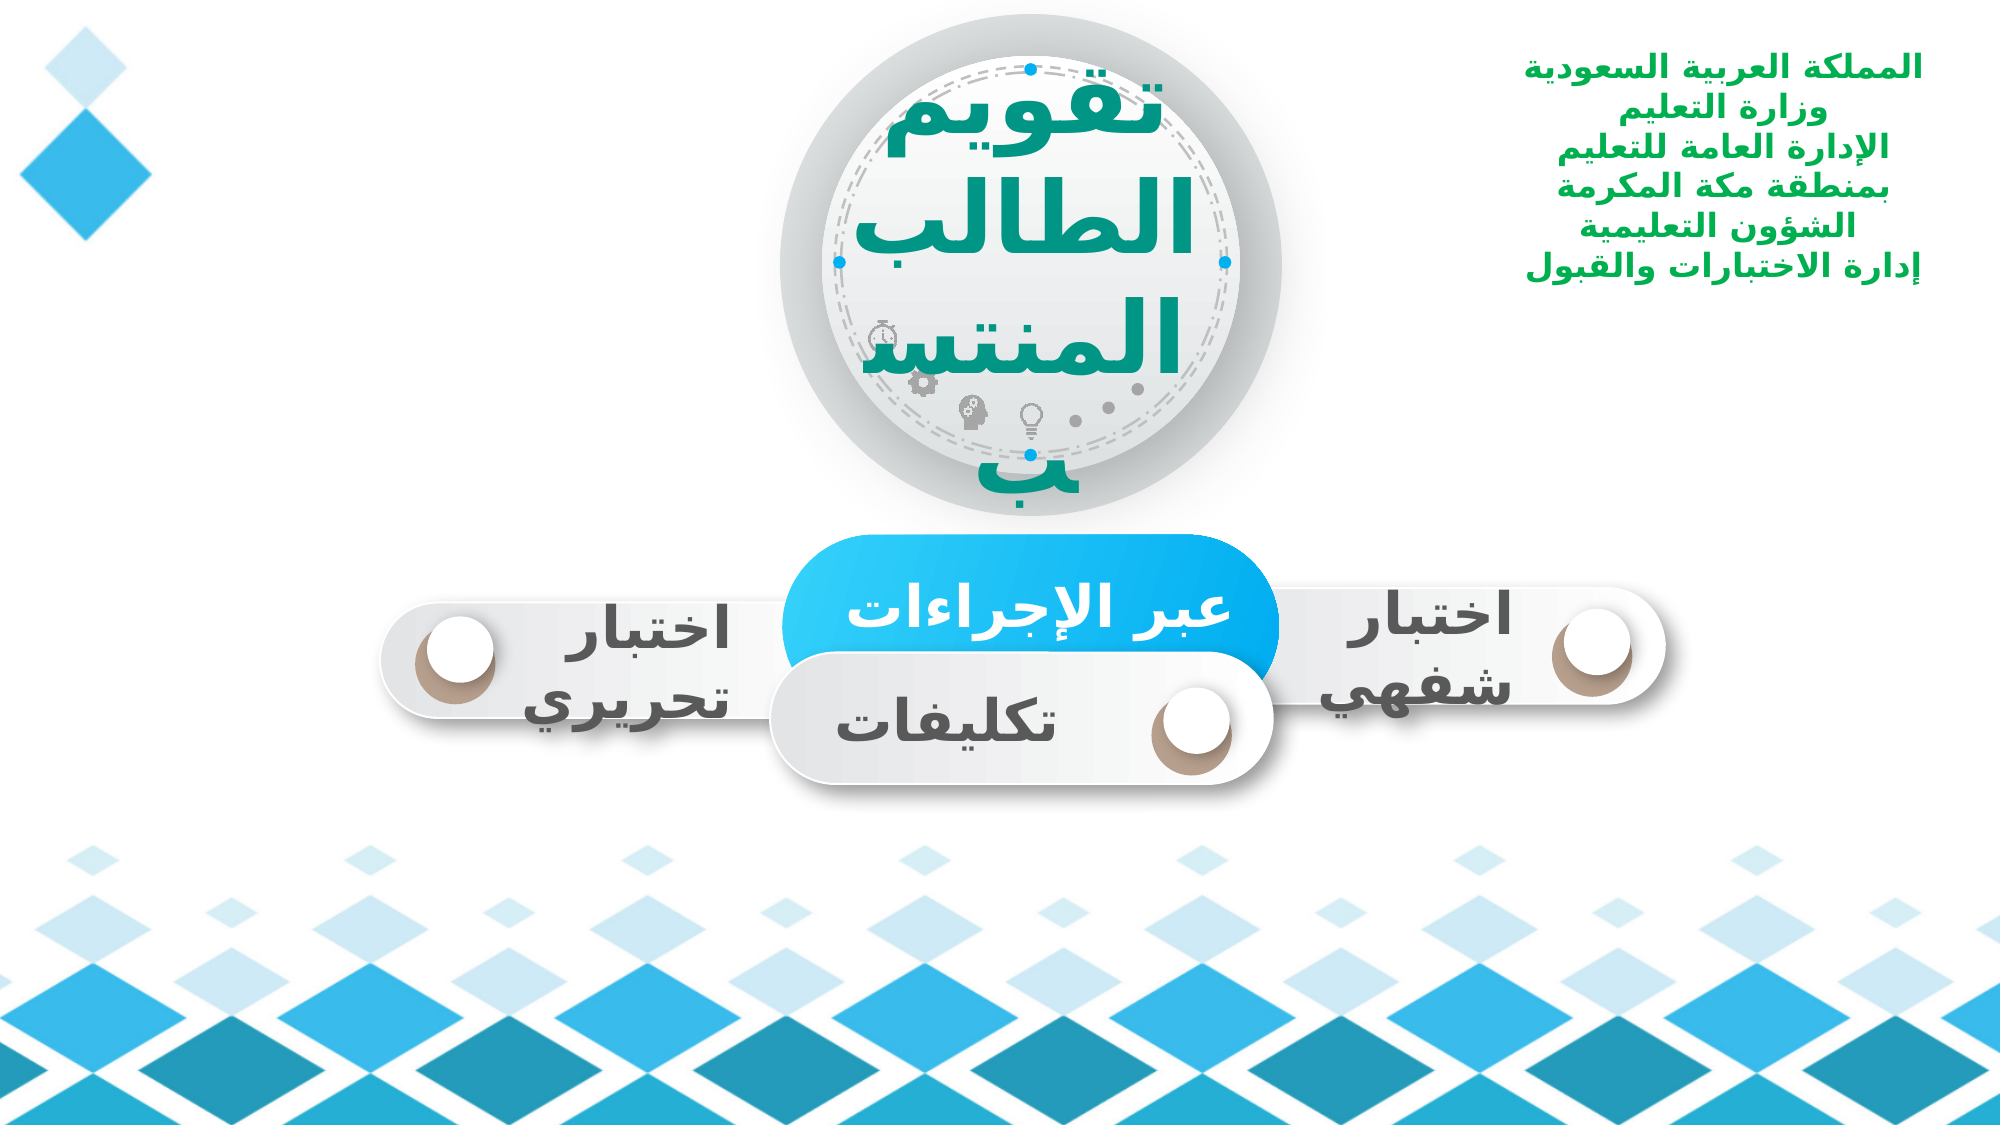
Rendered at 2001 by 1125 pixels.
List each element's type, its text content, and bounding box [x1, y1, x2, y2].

text_box اختبار تحريري [379, 602, 792, 696]
text_box المملكة العربية السعودية وزارة التعليم الإدارة العامة للتعليم بمنطقة مكة المكرمة الشؤون التعليمية إدارة الاختبارات والقبول [1486, 37, 1962, 292]
text_box [415, 636, 451, 696]
text_box اختبار شفهي [1269, 588, 1665, 696]
text_box عبر الإجراءات التالية: [782, 534, 1279, 669]
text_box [779, 13, 1283, 517]
text_box [1563, 608, 1631, 676]
picture [11, 13, 158, 255]
text_box [1174, 687, 1219, 696]
text_box [1551, 627, 1621, 696]
picture [0, 696, 2000, 1125]
text_box [427, 616, 494, 683]
text_box تكليفات [773, 652, 1269, 696]
